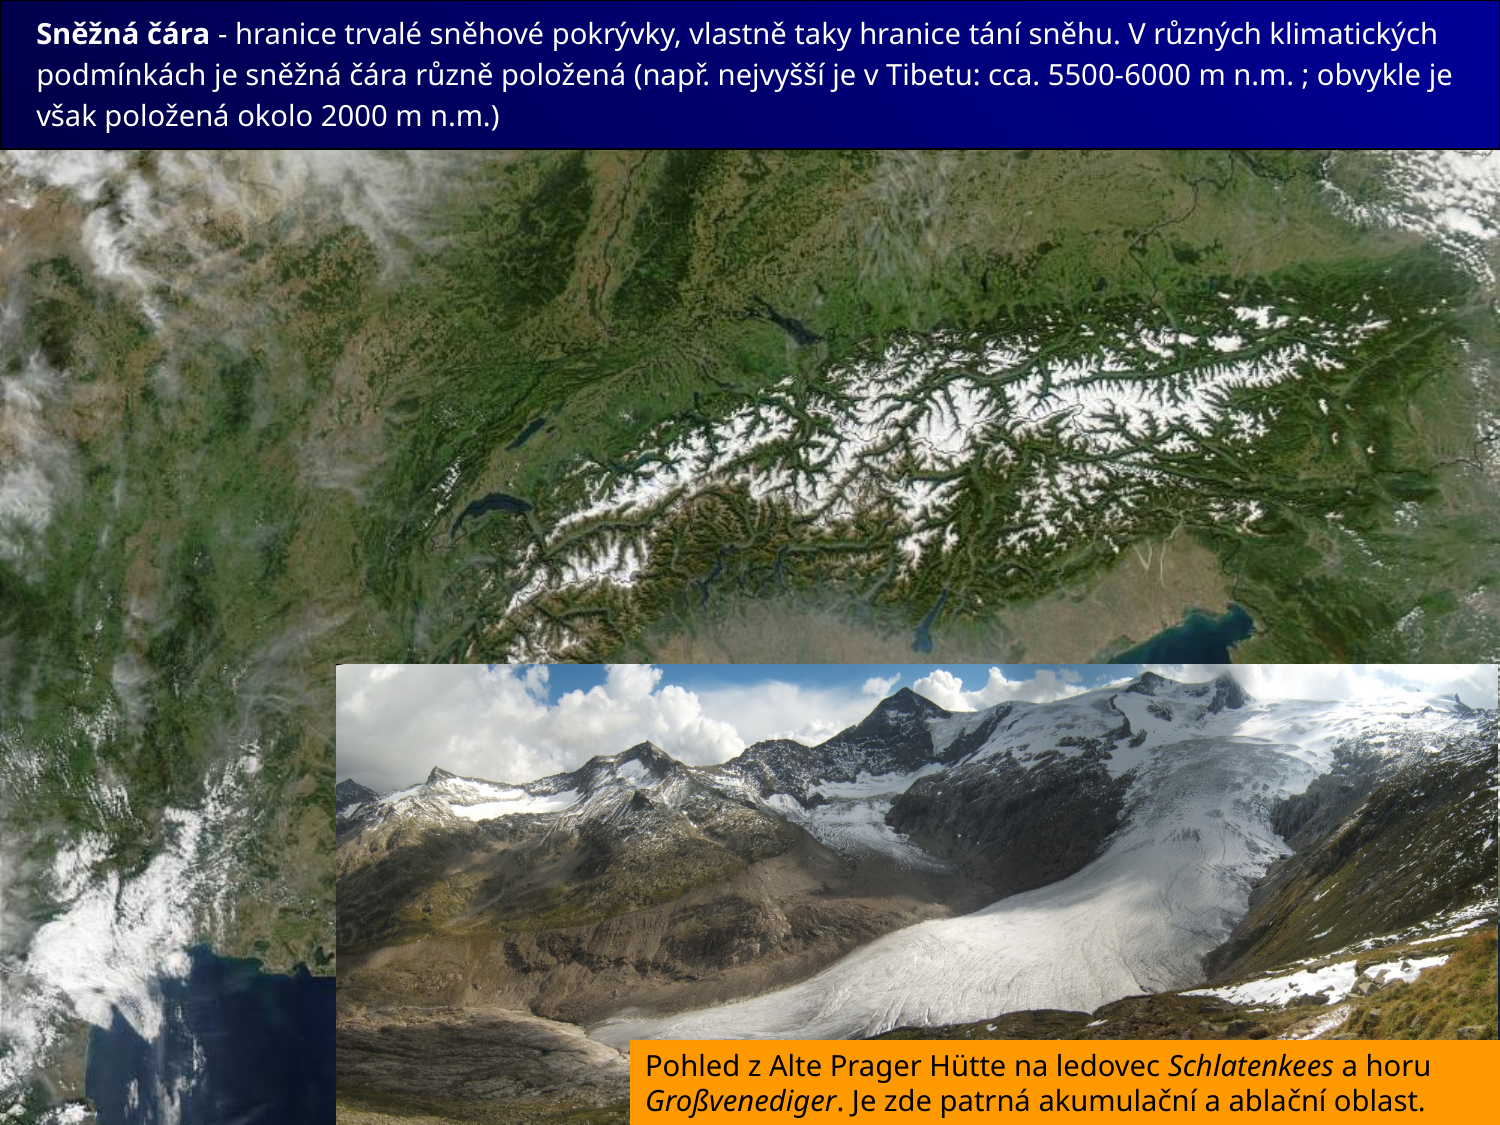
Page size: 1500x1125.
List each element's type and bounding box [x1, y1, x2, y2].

text_box [0, 0, 1500, 150]
picture [0, 150, 1500, 1125]
